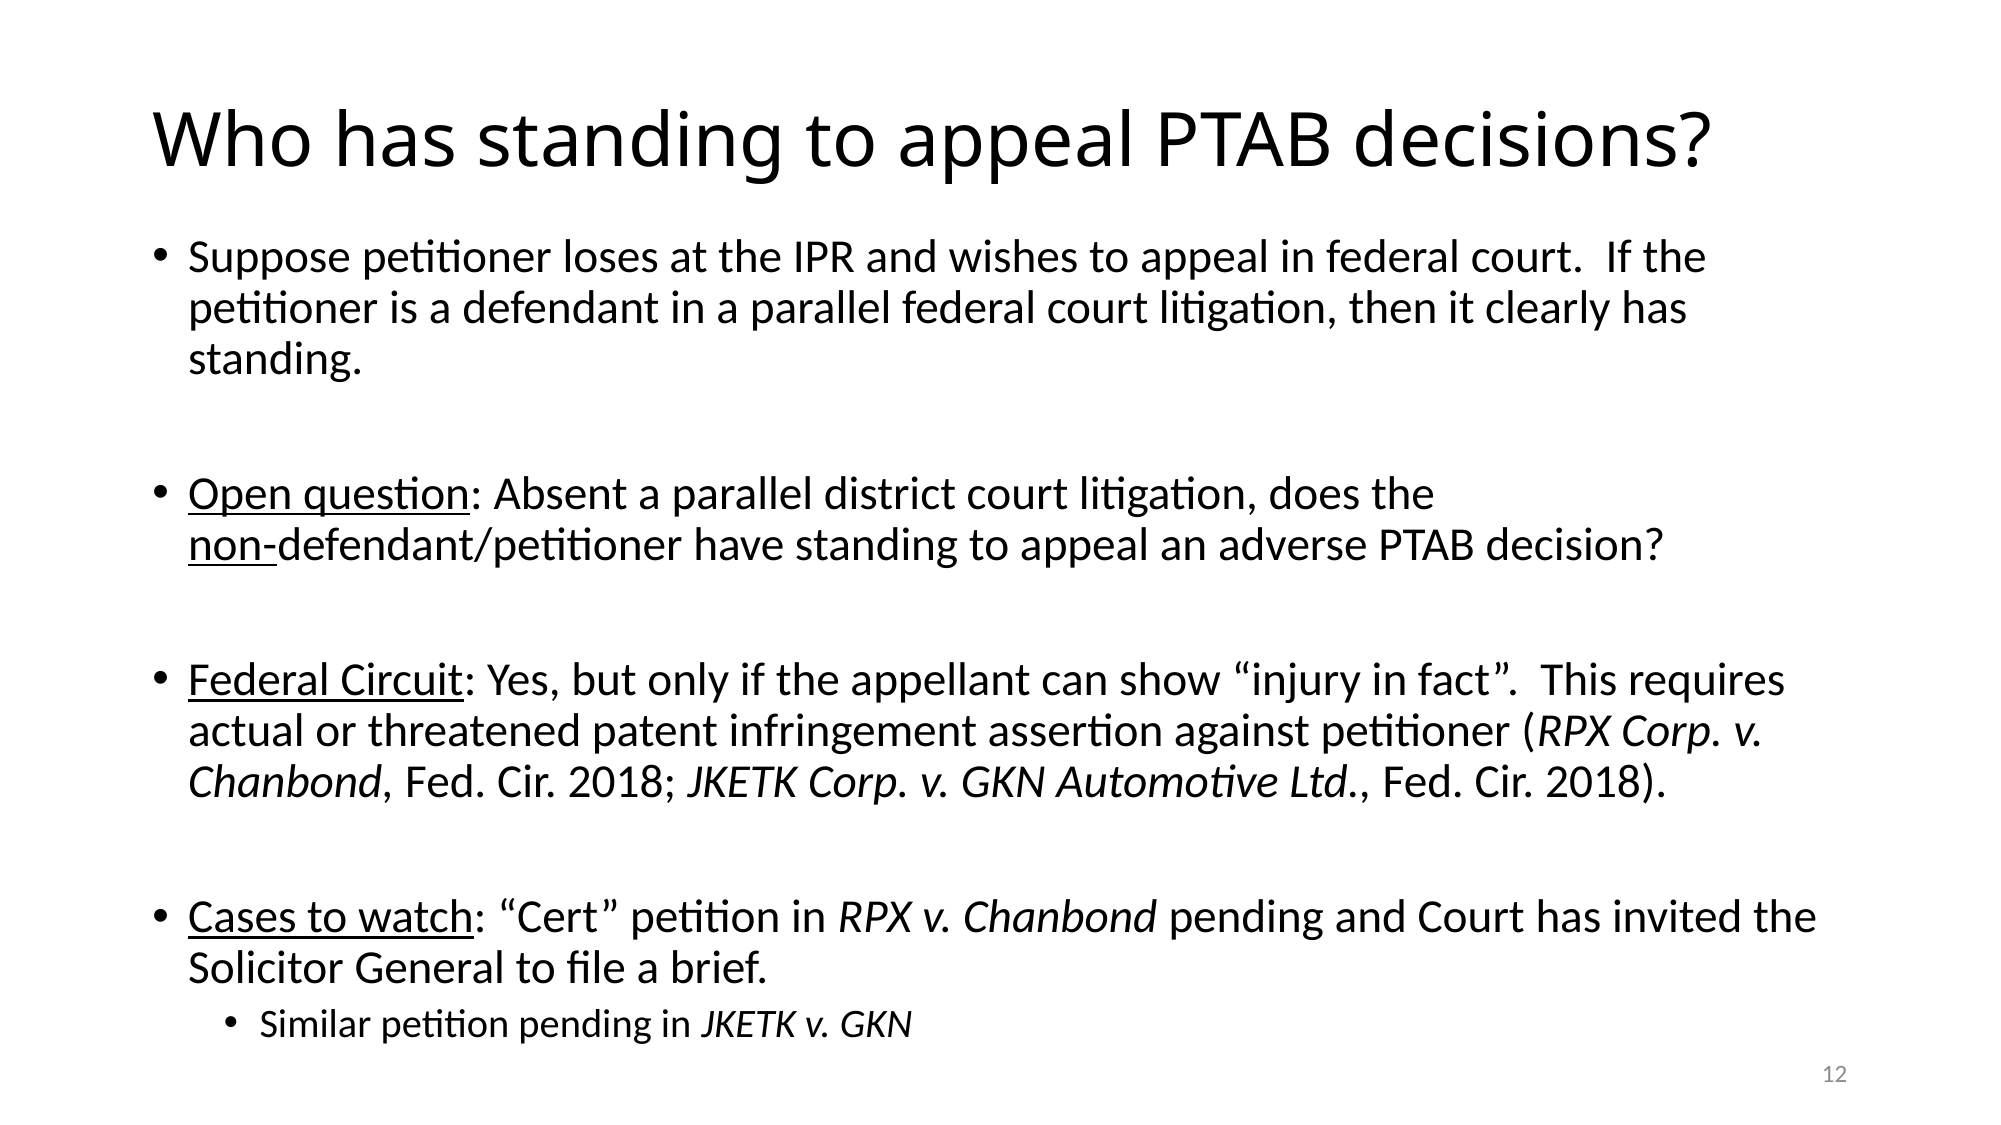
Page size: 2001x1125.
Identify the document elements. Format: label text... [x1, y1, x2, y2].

list Suppose petitioner loses at the IPR and wishes to appeal in federal court. If the petitioner is a defendant in a parallel federal court litigation, then it clearly has standing. Open question: Absent a parallel district court litigation, does the non-defendant/petitioner have standing to appeal an adverse PTAB decision? Federal Circuit: Yes, but only if the appellant can show “injury in fact”. This requires actual or threatened patent infringement assertion against petitioner (RPX Corp. v. Chanbond, Fed. Cir. 2018; JKETK Corp. v. GKN Automotive Ltd., Fed. Cir. 2018). Cases to watch: “Cert” petition in RPX v. Chanbond pending and Court has invited the Solicitor General to file a brief. Similar petition pending in JKETK v. GKN [137, 224, 1863, 1068]
slide_number 12 [1412, 1042, 1863, 1103]
title Who has standing to appeal PTAB decisions? [137, 59, 1863, 224]
